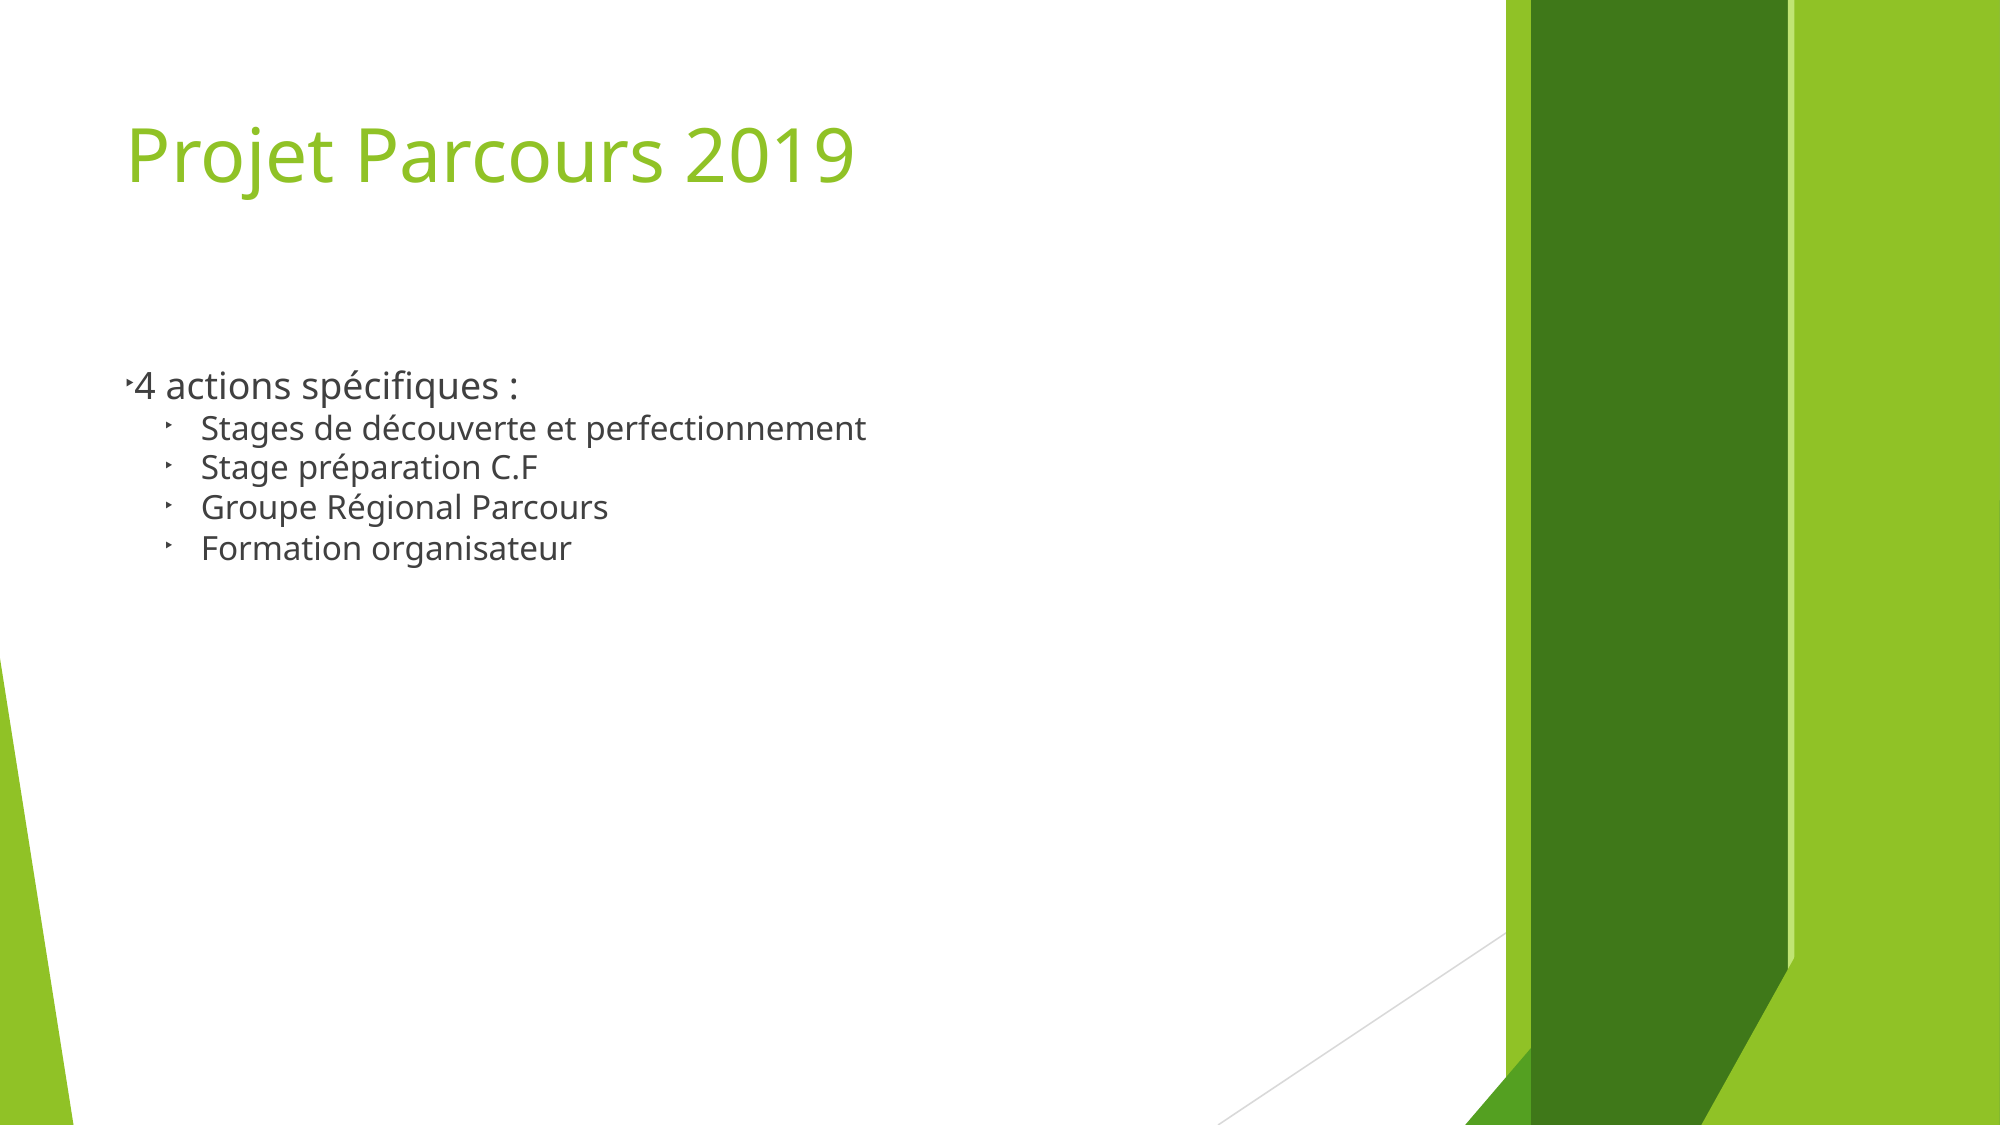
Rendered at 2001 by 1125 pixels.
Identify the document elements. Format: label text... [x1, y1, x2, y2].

text_box Projet Parcours 2019 [111, 99, 1522, 317]
text_box 4 actions spécifiques : Stages de découverte et perfectionnement Stage préparation C.F Groupe Régional Parcours Formation organisateur [111, 354, 1522, 991]
